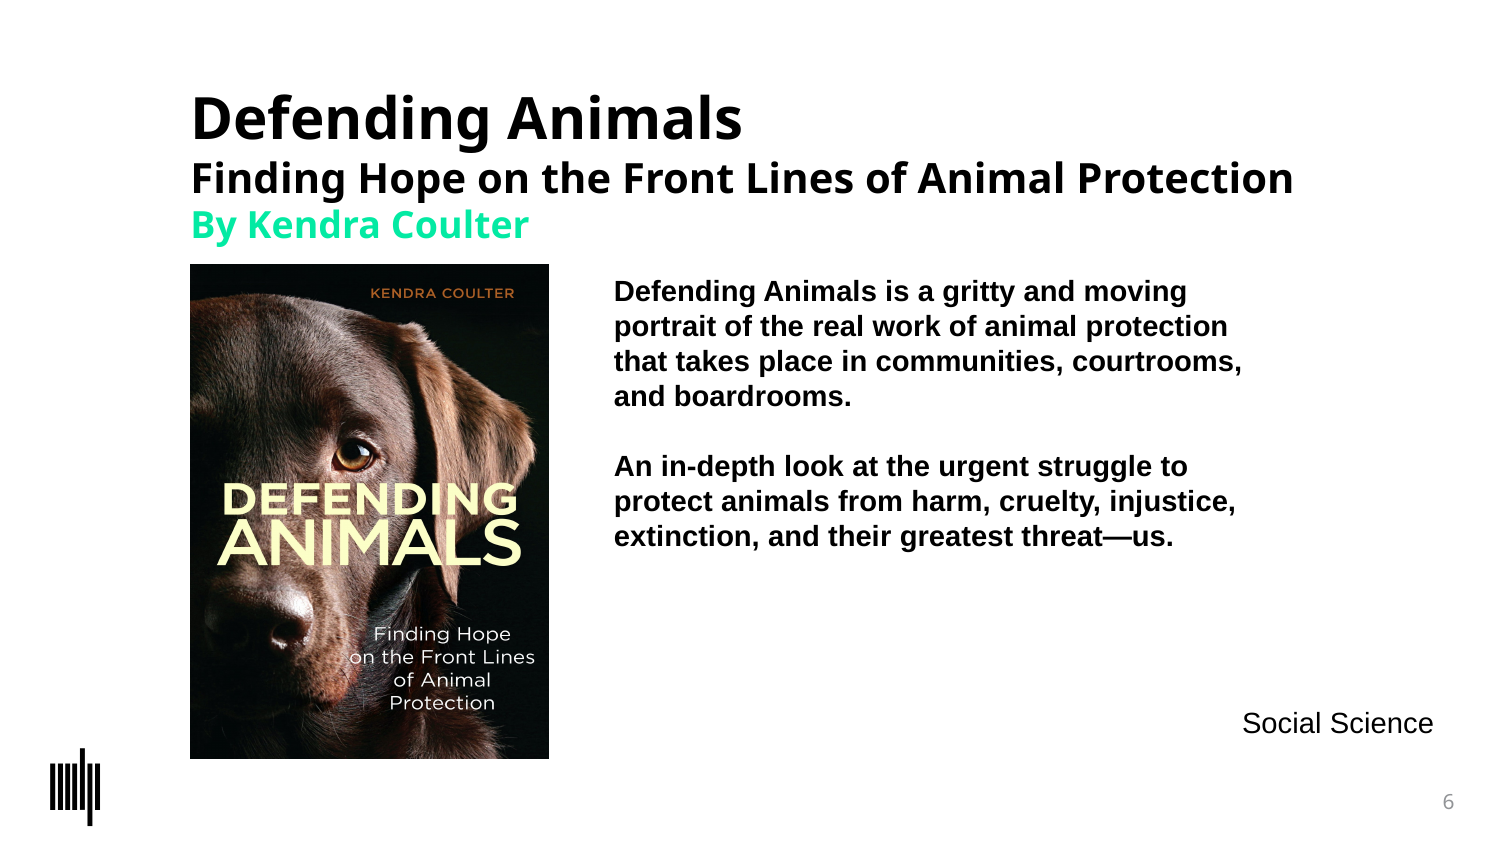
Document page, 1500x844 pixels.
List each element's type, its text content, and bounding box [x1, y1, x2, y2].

slide_number 6 [1403, 788, 1455, 814]
picture [190, 264, 550, 759]
picture [47, 746, 103, 828]
text_box Social Science [1227, 696, 1474, 747]
text_box Defending Animals is a gritty and moving portrait of the real work of animal protection that takes place in communities, courtrooms, and boardrooms. An in-depth look at the urgent struggle to protect animals from harm, cruelty, injustice, extinction, and their greatest threat—us. [599, 264, 1263, 560]
title Defending Animals Finding Hope on the Front Lines of Animal Protection By Kendra Coulter [190, 81, 1302, 174]
